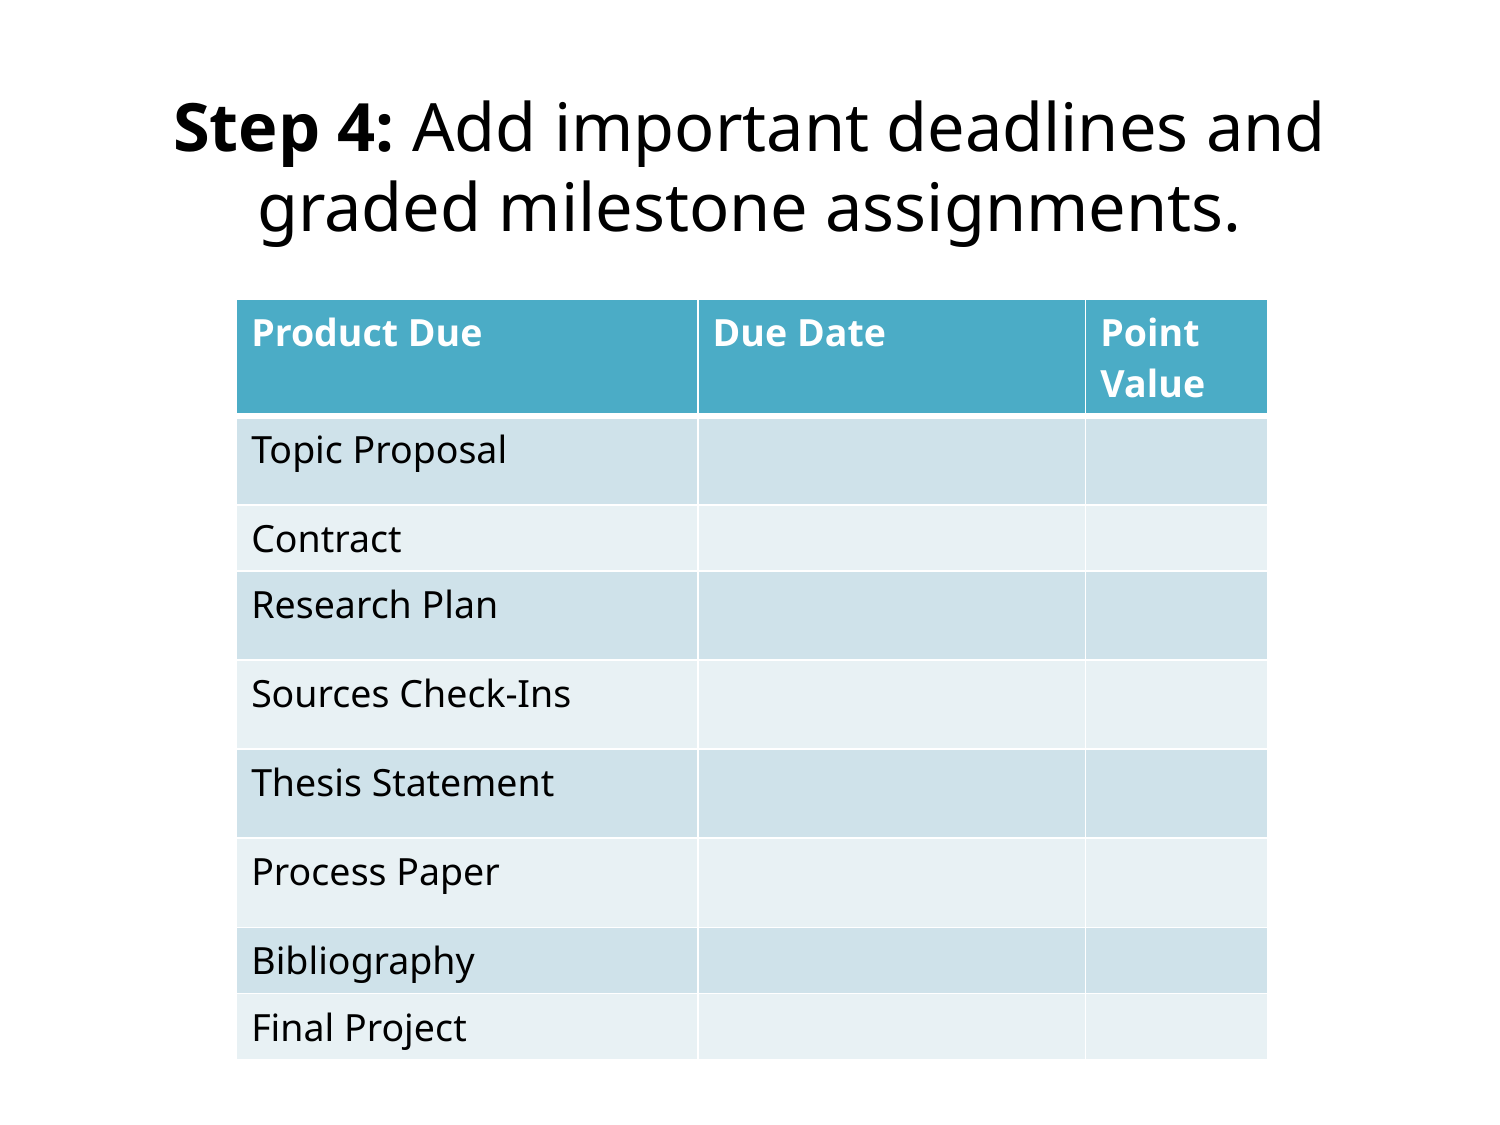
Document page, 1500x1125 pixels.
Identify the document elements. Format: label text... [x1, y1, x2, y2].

table_cell [1086, 750, 1267, 837]
table_header Due Date [699, 300, 1085, 413]
table_cell Bibliography [237, 928, 697, 993]
table_cell Topic Proposal [237, 419, 697, 504]
table_cell Sources Check-Ins [237, 661, 697, 748]
table_cell [1086, 506, 1267, 570]
table_cell Final Project [237, 994, 697, 1059]
title Step 4: Add important deadlines and graded milestone assignments. [75, 111, 1425, 299]
table_cell [699, 506, 1085, 570]
table_cell [699, 572, 1085, 659]
table_cell Research Plan [237, 572, 697, 659]
table_header Product Due [237, 300, 697, 413]
table_cell [1086, 419, 1267, 504]
table_cell [1086, 994, 1267, 1059]
table_cell [1086, 572, 1267, 659]
table_cell [699, 661, 1085, 748]
table_cell [1086, 839, 1267, 927]
table_cell Contract [237, 506, 697, 570]
table_cell [699, 419, 1085, 504]
table_cell [1086, 928, 1267, 993]
table_cell [1086, 661, 1267, 748]
table_cell [699, 750, 1085, 837]
table_cell [699, 994, 1085, 1059]
table_cell Process Paper [237, 839, 697, 927]
table_cell Thesis Statement [237, 750, 697, 837]
table_cell [699, 839, 1085, 927]
table_header Point Value [1086, 300, 1267, 413]
table_cell [699, 928, 1085, 993]
